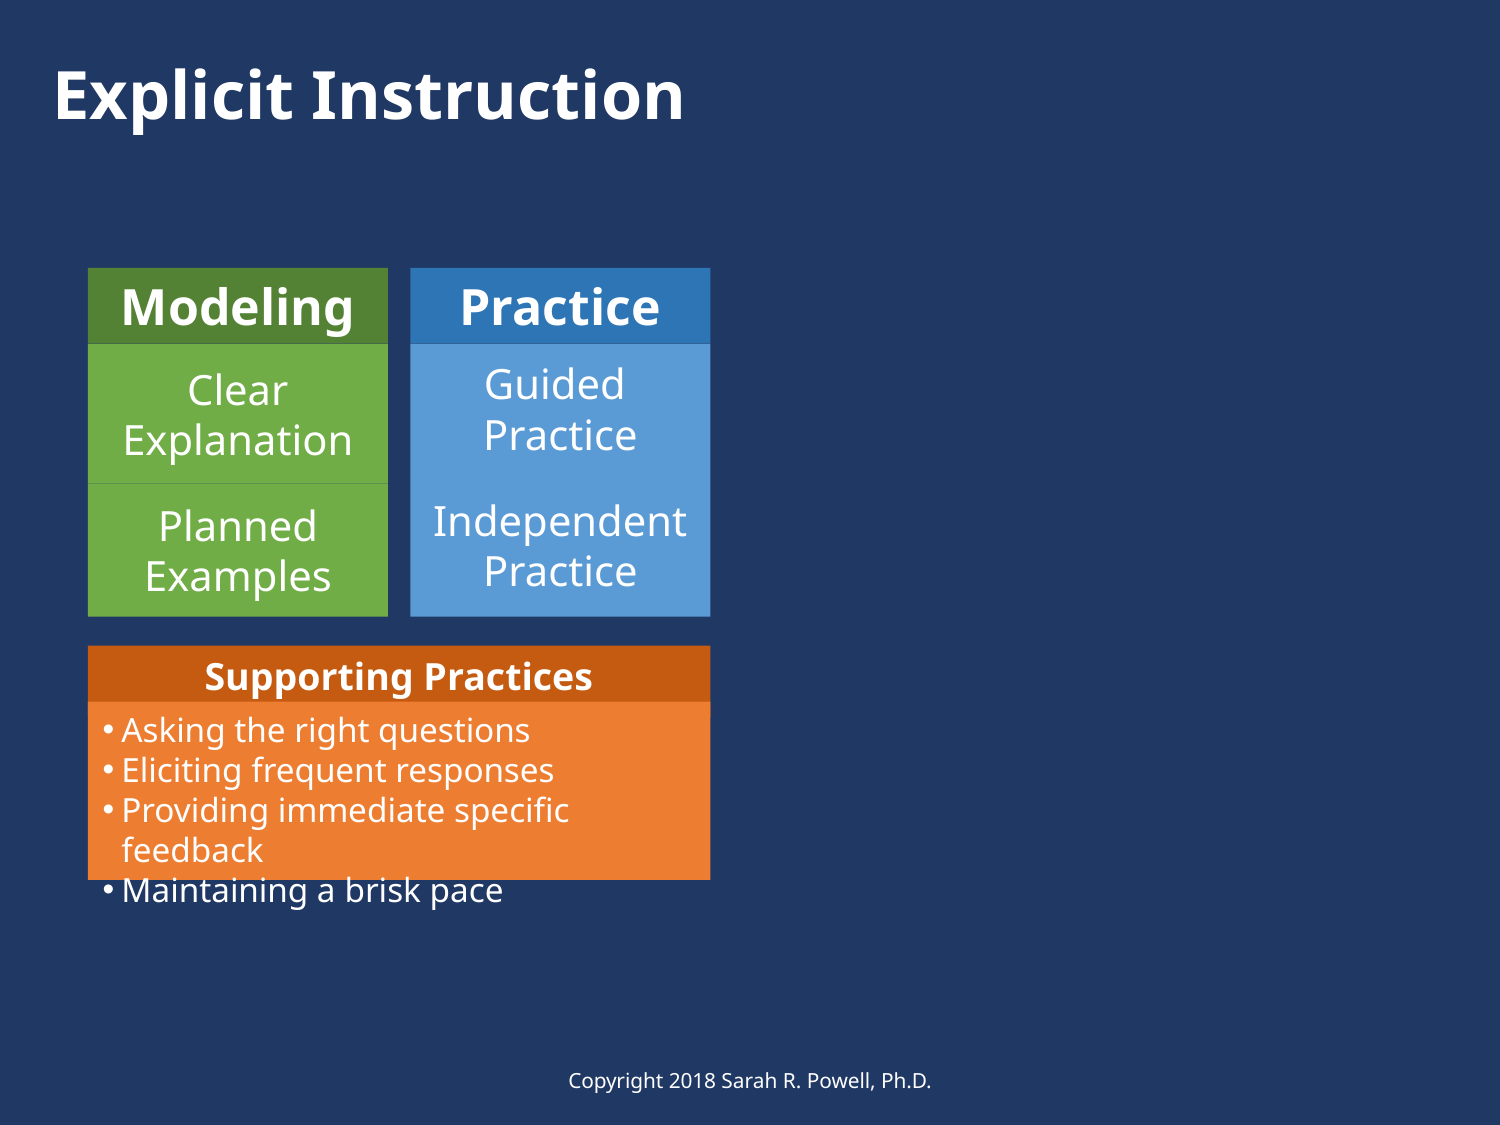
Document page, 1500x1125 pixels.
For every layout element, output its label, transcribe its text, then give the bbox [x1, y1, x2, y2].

text_box Practice [410, 267, 711, 344]
text_box Modeling [87, 267, 388, 344]
text_box Supporting Practices [87, 645, 711, 701]
text_box Guided Practice [410, 344, 711, 474]
text_box Planned Examples [87, 484, 388, 617]
title Explicit Instruction [37, 37, 1463, 158]
text_box Clear Explanation [87, 344, 388, 484]
text_box Asking the right questions Eliciting frequent responses Providing immediate specific feedback Maintaining a brisk pace [87, 701, 711, 880]
text_box Independent Practice [410, 474, 711, 617]
footer Copyright 2018 Sarah R. Powell, Ph.D. [0, 1069, 1500, 1095]
